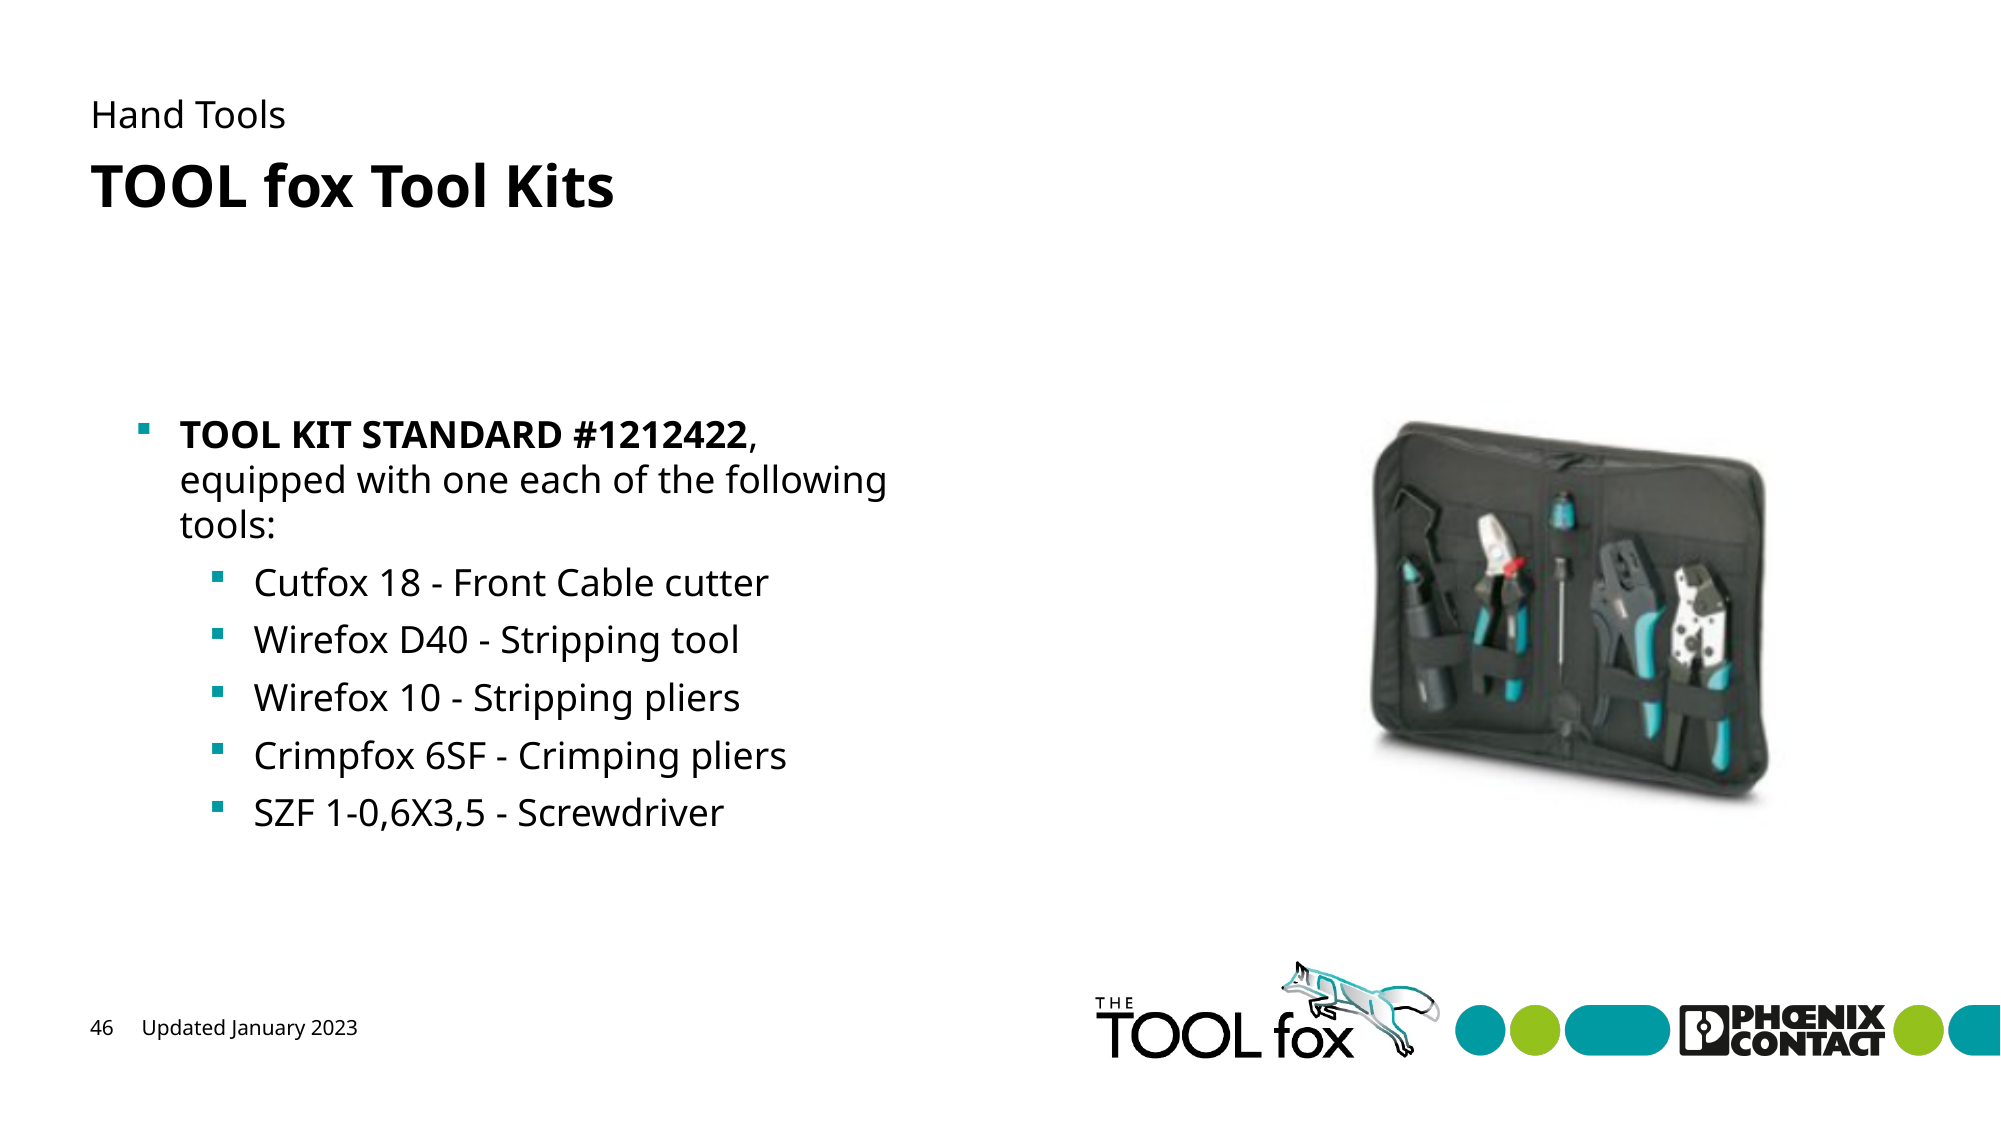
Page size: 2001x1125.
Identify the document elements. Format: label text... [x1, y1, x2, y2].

title TOOL fox Tool Kits [90, 149, 1910, 255]
picture [1094, 961, 1440, 1073]
text_box TOOL KIT STANDARD #1212422, equipped with one each of the following tools: Cutfox 18 - Front Cable cutter Wirefox D40 - Stripping tool Wirefox 10 - Stripping pliers Crimpfox 6SF - Crimping pliers SZF 1-0,6X3,5 - Screwdriver [120, 404, 946, 891]
slide_number 46 [90, 999, 132, 1059]
list Hand Tools [90, 78, 1910, 149]
footer Updated January 2023 [141, 999, 1001, 1059]
picture [1454, 1005, 2001, 1056]
picture [1331, 378, 1802, 832]
